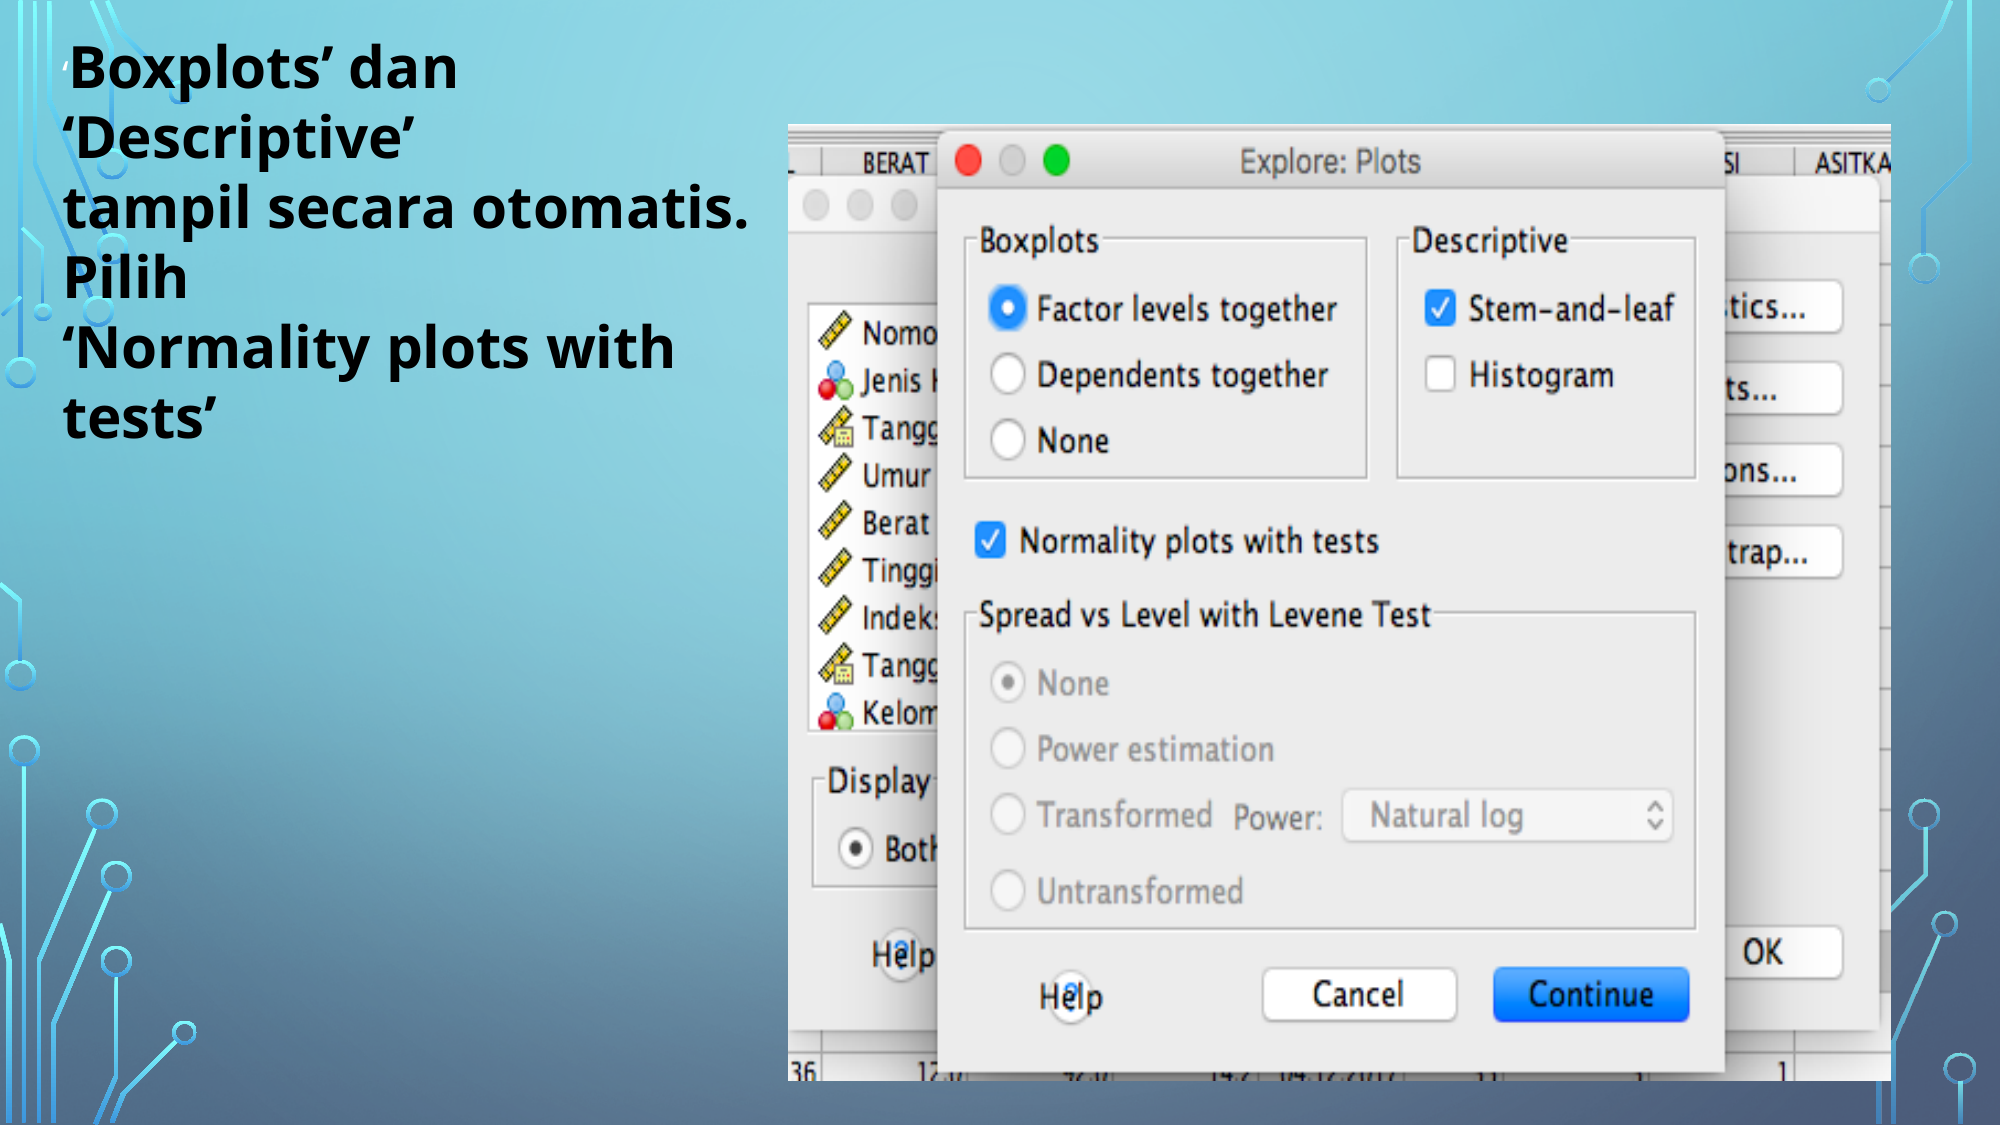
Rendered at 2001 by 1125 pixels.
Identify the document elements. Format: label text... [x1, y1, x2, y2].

text_box ‘Boxplots’ dan ‘Descriptive’ tampil secara otomatis. Pilih ‘Normality plots with tests’ [47, 23, 789, 458]
picture [788, 123, 1891, 1082]
